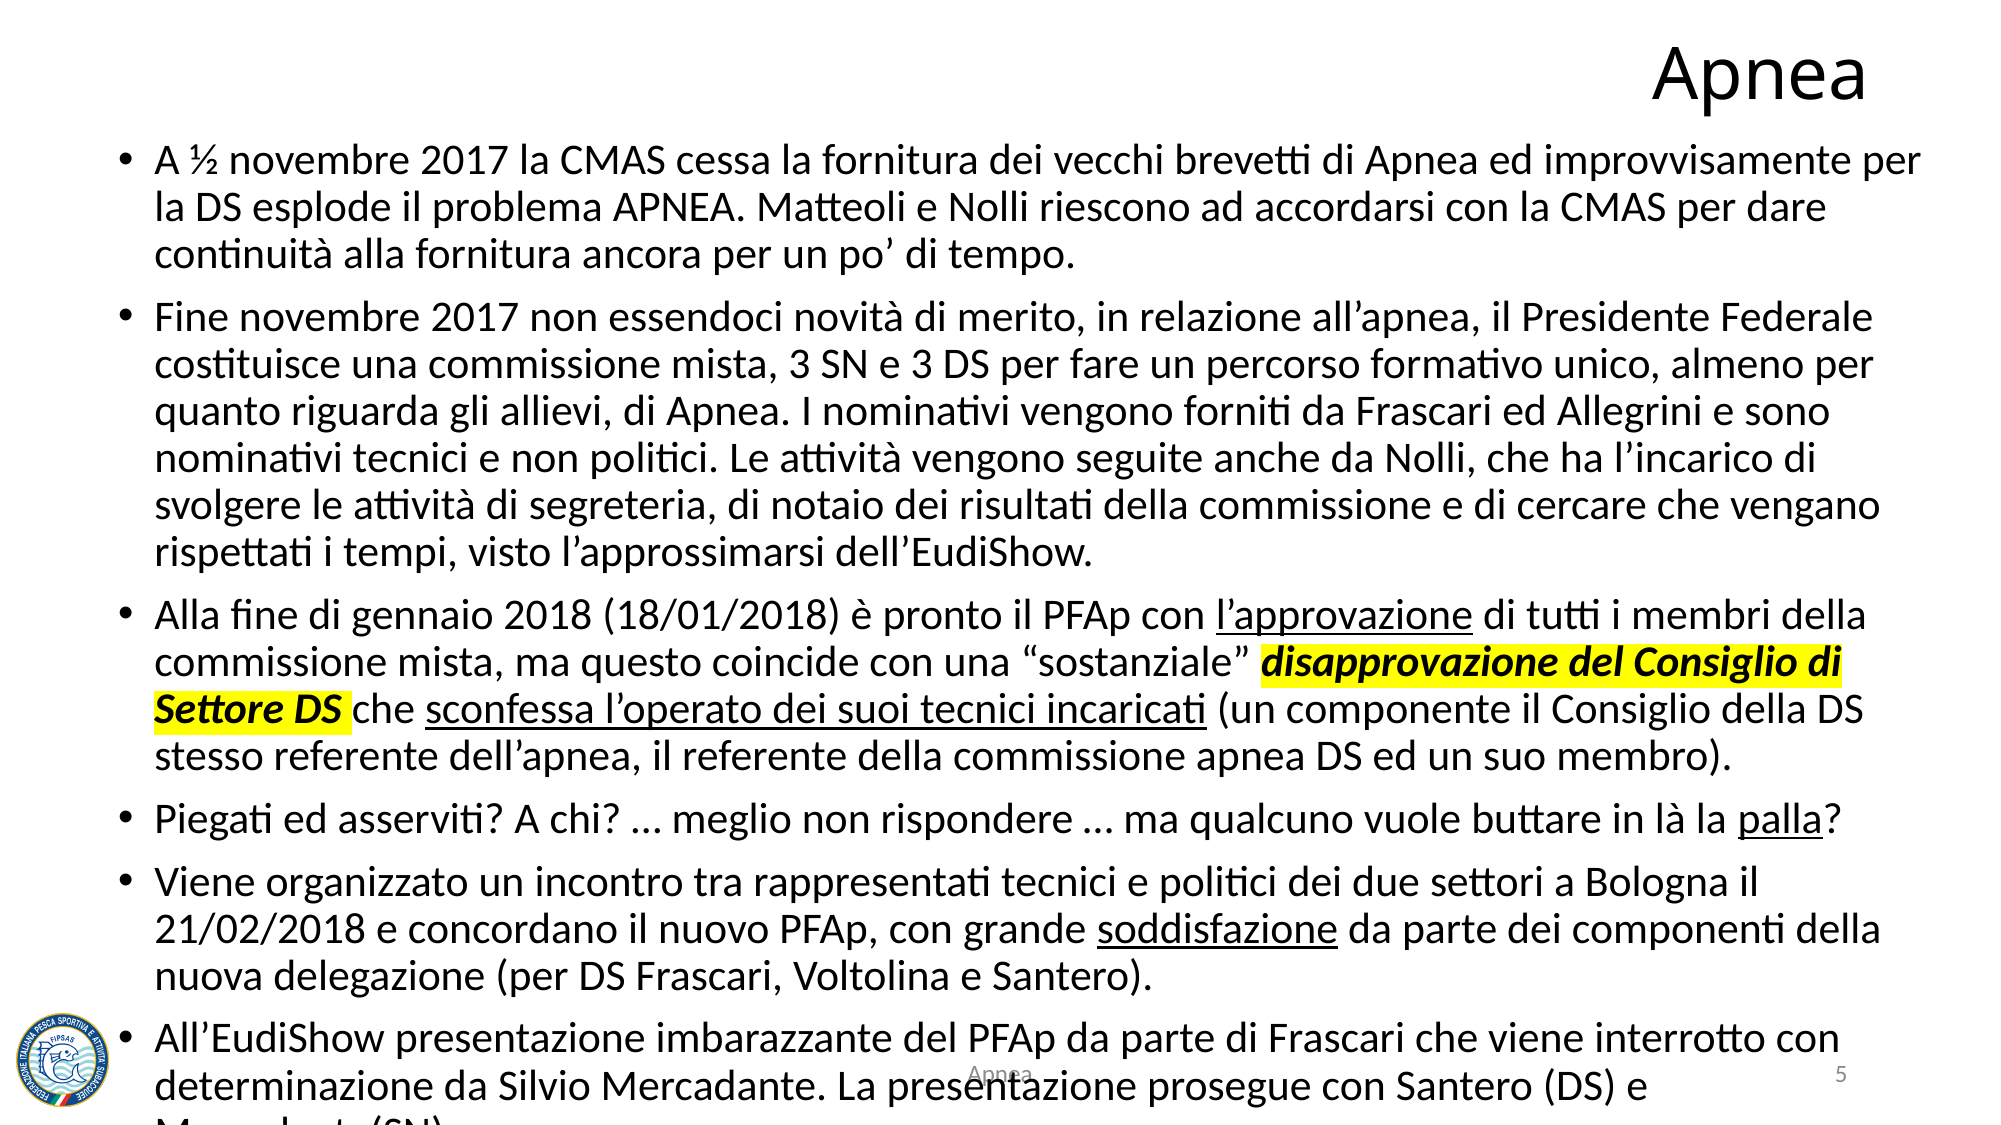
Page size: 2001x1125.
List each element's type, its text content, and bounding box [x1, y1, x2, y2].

footer Apnea [662, 1042, 1338, 1103]
list A ½ novembre 2017 la CMAS cessa la fornitura dei vecchi brevetti di Apnea ed improvvisamente per la DS esplode il problema APNEA. Matteoli e Nolli riescono ad accordarsi con la CMAS per dare continuità alla fornitura ancora per un po’ di tempo. Fine novembre 2017 non essendoci novità di merito, in relazione all’apnea, il Presidente Federale costituisce una commissione mista, 3 SN e 3 DS per fare un percorso formativo unico, almeno per quanto riguarda gli allievi, di Apnea. I nominativi vengono forniti da Frascari ed Allegrini e sono nominativi tecnici e non politici. Le attività vengono seguite anche da Nolli, che ha l’incarico di svolgere le attività di segreteria, di notaio dei risultati della commissione e di cercare che vengano rispettati i tempi, visto l’approssimarsi dell’EudiShow. Alla fine di gennaio 2018 (18/01/2018) è pronto il PFAp con l’approvazione di tutti i membri della commissione mista, ma questo coincide con una “sostanziale” disapprovazione del Consiglio di Settore DS che sconfessa l’operato dei suoi tecnici incaricati (un componente il Consiglio della DS stesso referente dell’apnea, il referente della commissione apnea DS ed un suo membro). Piegati ed asserviti? A chi? … meglio non rispondere … ma qualcuno vuole buttare in là la palla? Viene organizzato un incontro tra rappresentati tecnici e politici dei due settori a Bologna il 21/02/2018 e concordano il nuovo PFAp, con grande soddisfazione da parte dei componenti della nuova delegazione (per DS Frascari, Voltolina e Santero). All’EudiShow presentazione imbarazzante del PFAp da parte di Frascari che viene interrotto con determinazione da Silvio Mercadante. La presentazione prosegue con Santero (DS) e Mercadante(SN). [103, 129, 1956, 1125]
title Apnea [1637, 22, 1897, 129]
slide_number 5 [1412, 1042, 1863, 1103]
picture [16, 1013, 103, 1107]
